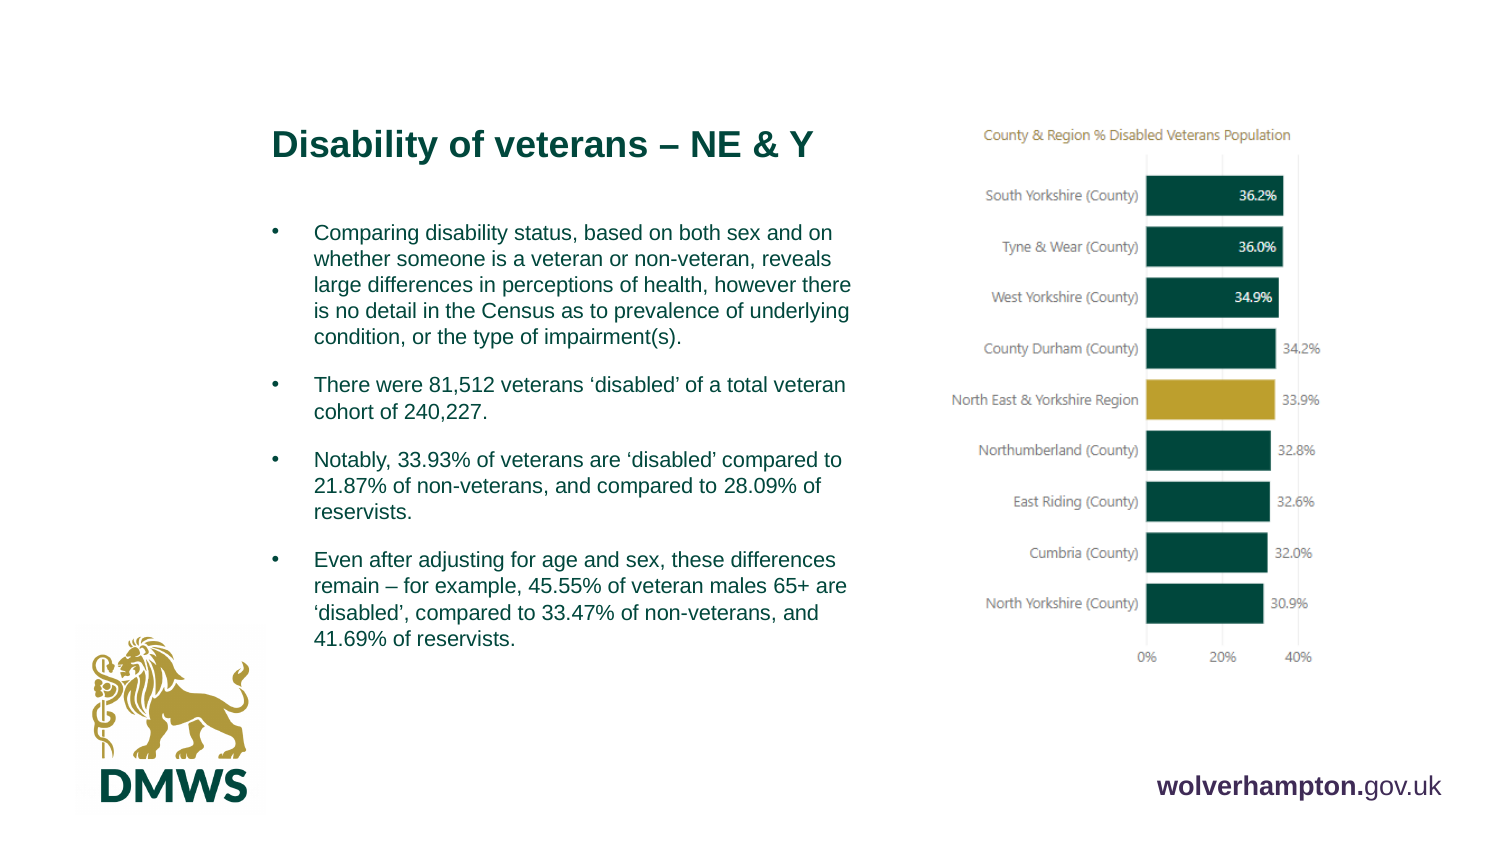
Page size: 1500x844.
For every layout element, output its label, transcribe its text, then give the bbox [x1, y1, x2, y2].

picture [74, 624, 266, 816]
title Disability of veterans – NE & Y [271, 58, 1257, 165]
picture [952, 120, 1327, 673]
footer Not Protectively Marked [75, 753, 988, 827]
text_box wolverhampton.gov.uk [1142, 761, 1457, 809]
list Comparing disability status, based on both sex and on whether someone is a veteran or non-veteran, reveals large differences in perceptions of health, however there is no detail in the Census as to prevalence of underlying condition, or the type of impairment(s). There were 81,512 veterans ‘disabled’ of a total veteran cohort of ﻿240,227﻿﻿﻿. Notably, ﻿33.93%﻿ of veterans are ‘disabled’ compared to 21.87%﻿ of non-veterans, and compared to ﻿28.09%﻿ of reservists. Even after adjusting for age and sex, these differences remain – for example, 45.55% of veteran males 65+ are ‘disabled’, compared to 33.47% of non-veterans, and 41.69% of reservists. [271, 218, 869, 670]
